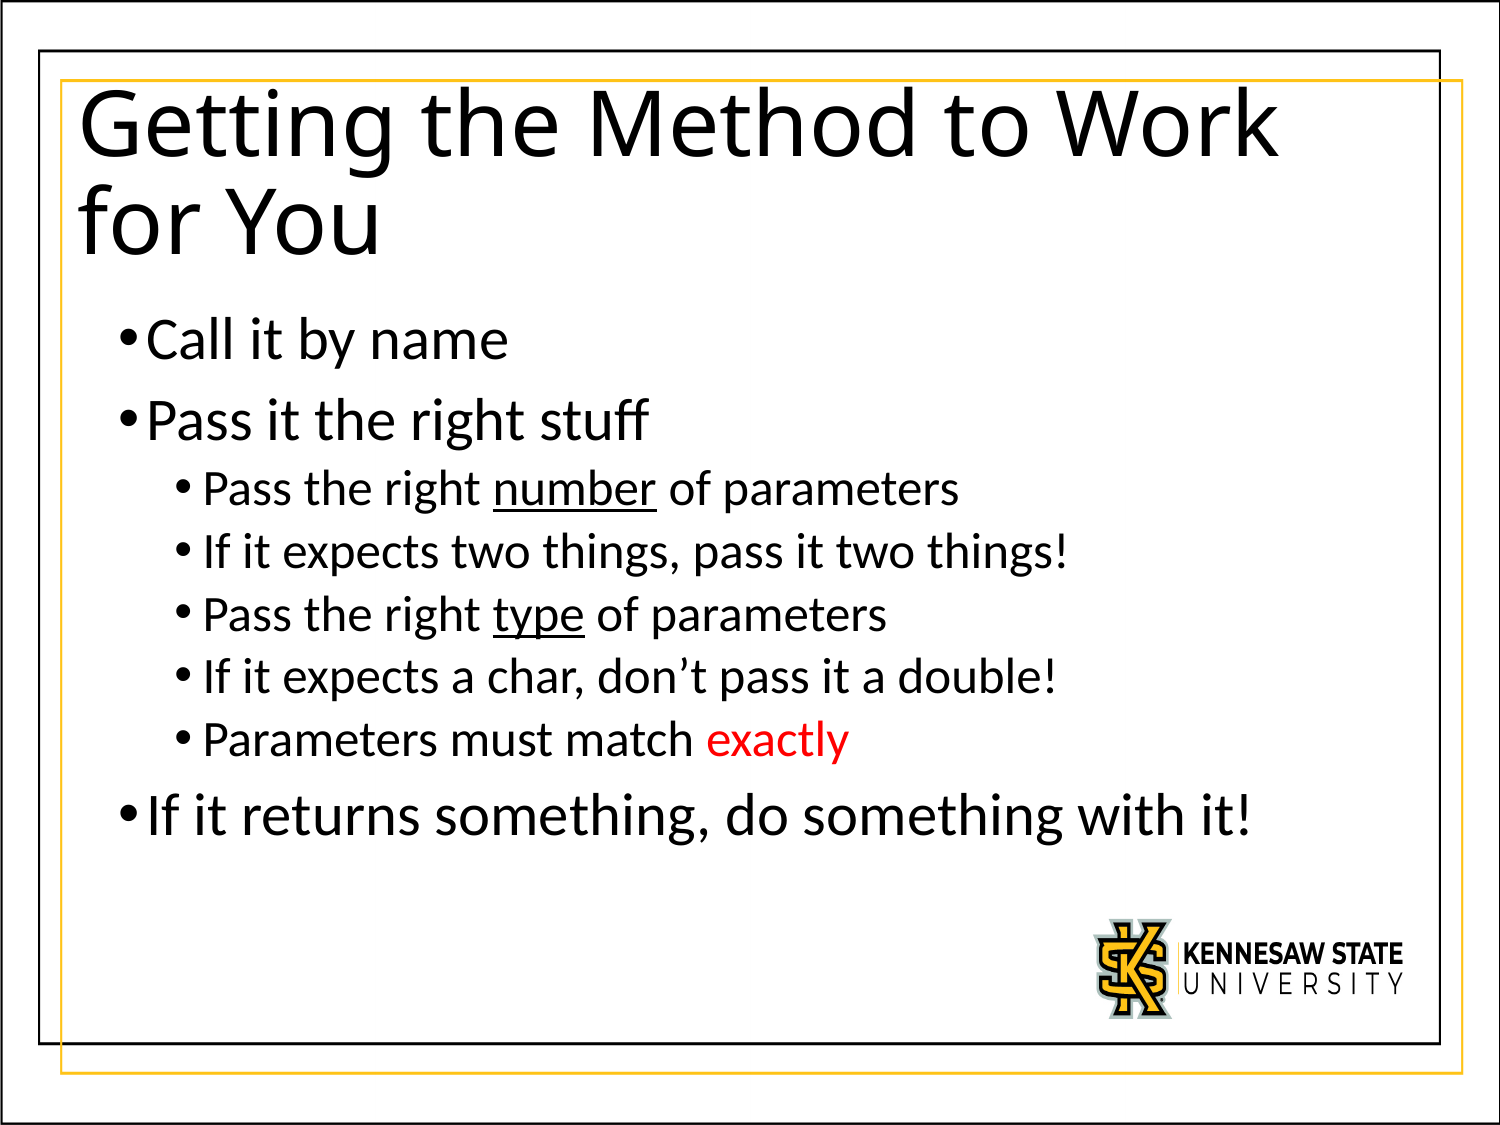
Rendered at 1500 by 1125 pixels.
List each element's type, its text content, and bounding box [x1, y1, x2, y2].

title Getting the Method to Work for You [62, 67, 1415, 285]
picture [0, 0, 1500, 1125]
list Call it by name Pass it the right stuff Pass the right number of parameters If it expects two things, pass it two things! Pass the right type of parameters If it expects a char, don’t pass it a double! Parameters must match exactly If it returns something, do something with it! [103, 299, 1397, 1014]
